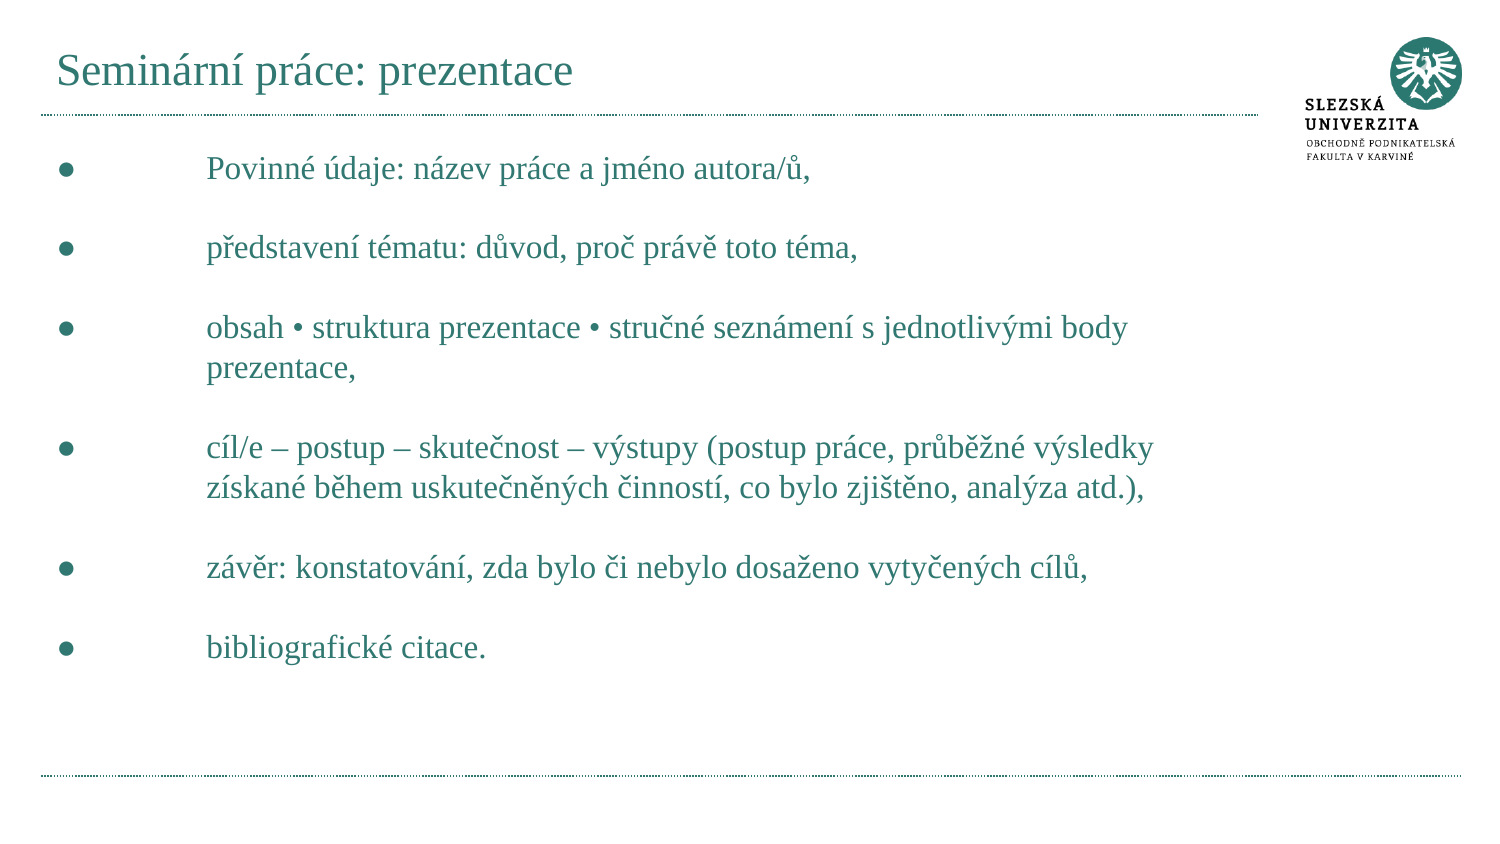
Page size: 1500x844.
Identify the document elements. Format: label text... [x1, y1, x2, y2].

title Seminární práce: prezentace [41, 32, 1282, 116]
picture [1305, 37, 1462, 160]
text_box ● Povinné údaje: název práce a jméno autora/ů, ● představení tématu: důvod, proč právě toto téma, ● obsah • struktura prezentace • stručné seznámení s jednotlivými body prezentace, ● cíl/e – postup – skutečnost – výstupy (postup práce, průběžné výsledky získané během uskutečněných činností, co bylo zjištěno, analýza atd.), ● závěr: konstatování, zda bylo či nebylo dosaženo vytyčených cílů, ● bibliografické citace. [41, 138, 1258, 729]
